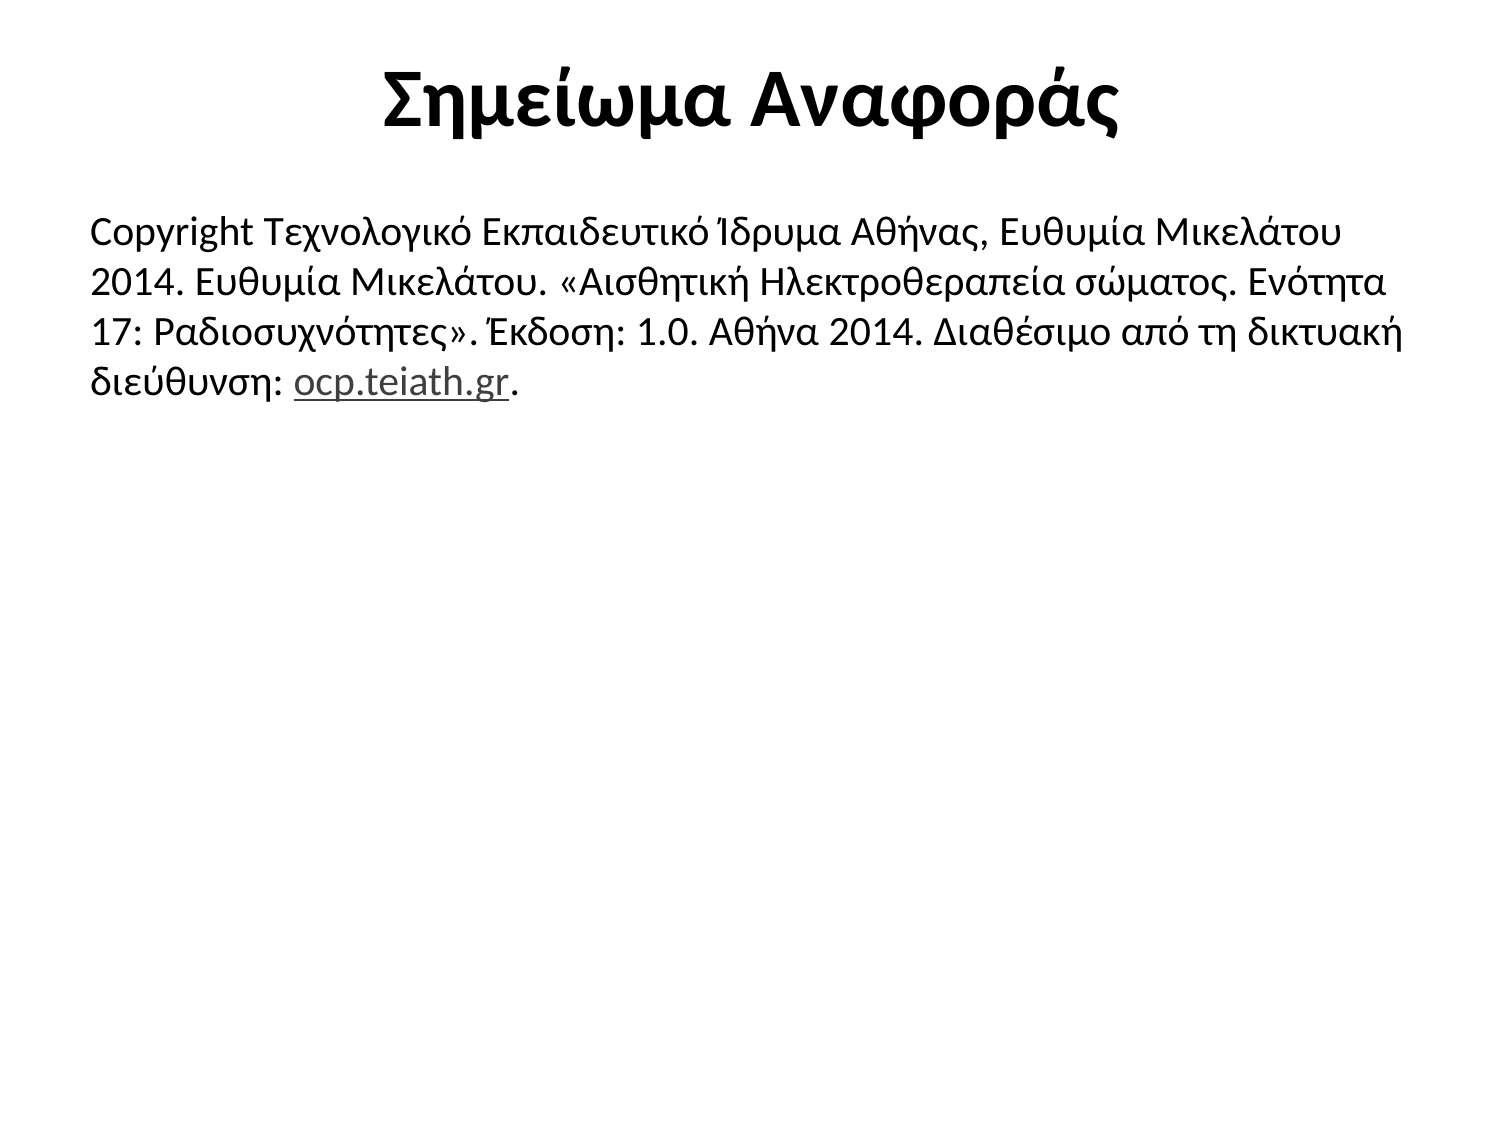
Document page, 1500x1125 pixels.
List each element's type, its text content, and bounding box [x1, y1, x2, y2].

list Copyright Τεχνολογικό Εκπαιδευτικό Ίδρυμα Αθήνας, Ευθυμία Μικελάτου 2014. Ευθυμία Μικελάτου. «Αισθητική Ηλεκτροθεραπεία σώματος. Ενότητα 17: Ραδιοσυχνότητες». Έκδοση: 1.0. Αθήνα 2014. Διαθέσιμο από τη δικτυακή διεύθυνση: ocp.teiath.gr. [75, 196, 1425, 1024]
title Σημείωμα Αναφοράς [76, 19, 1427, 169]
